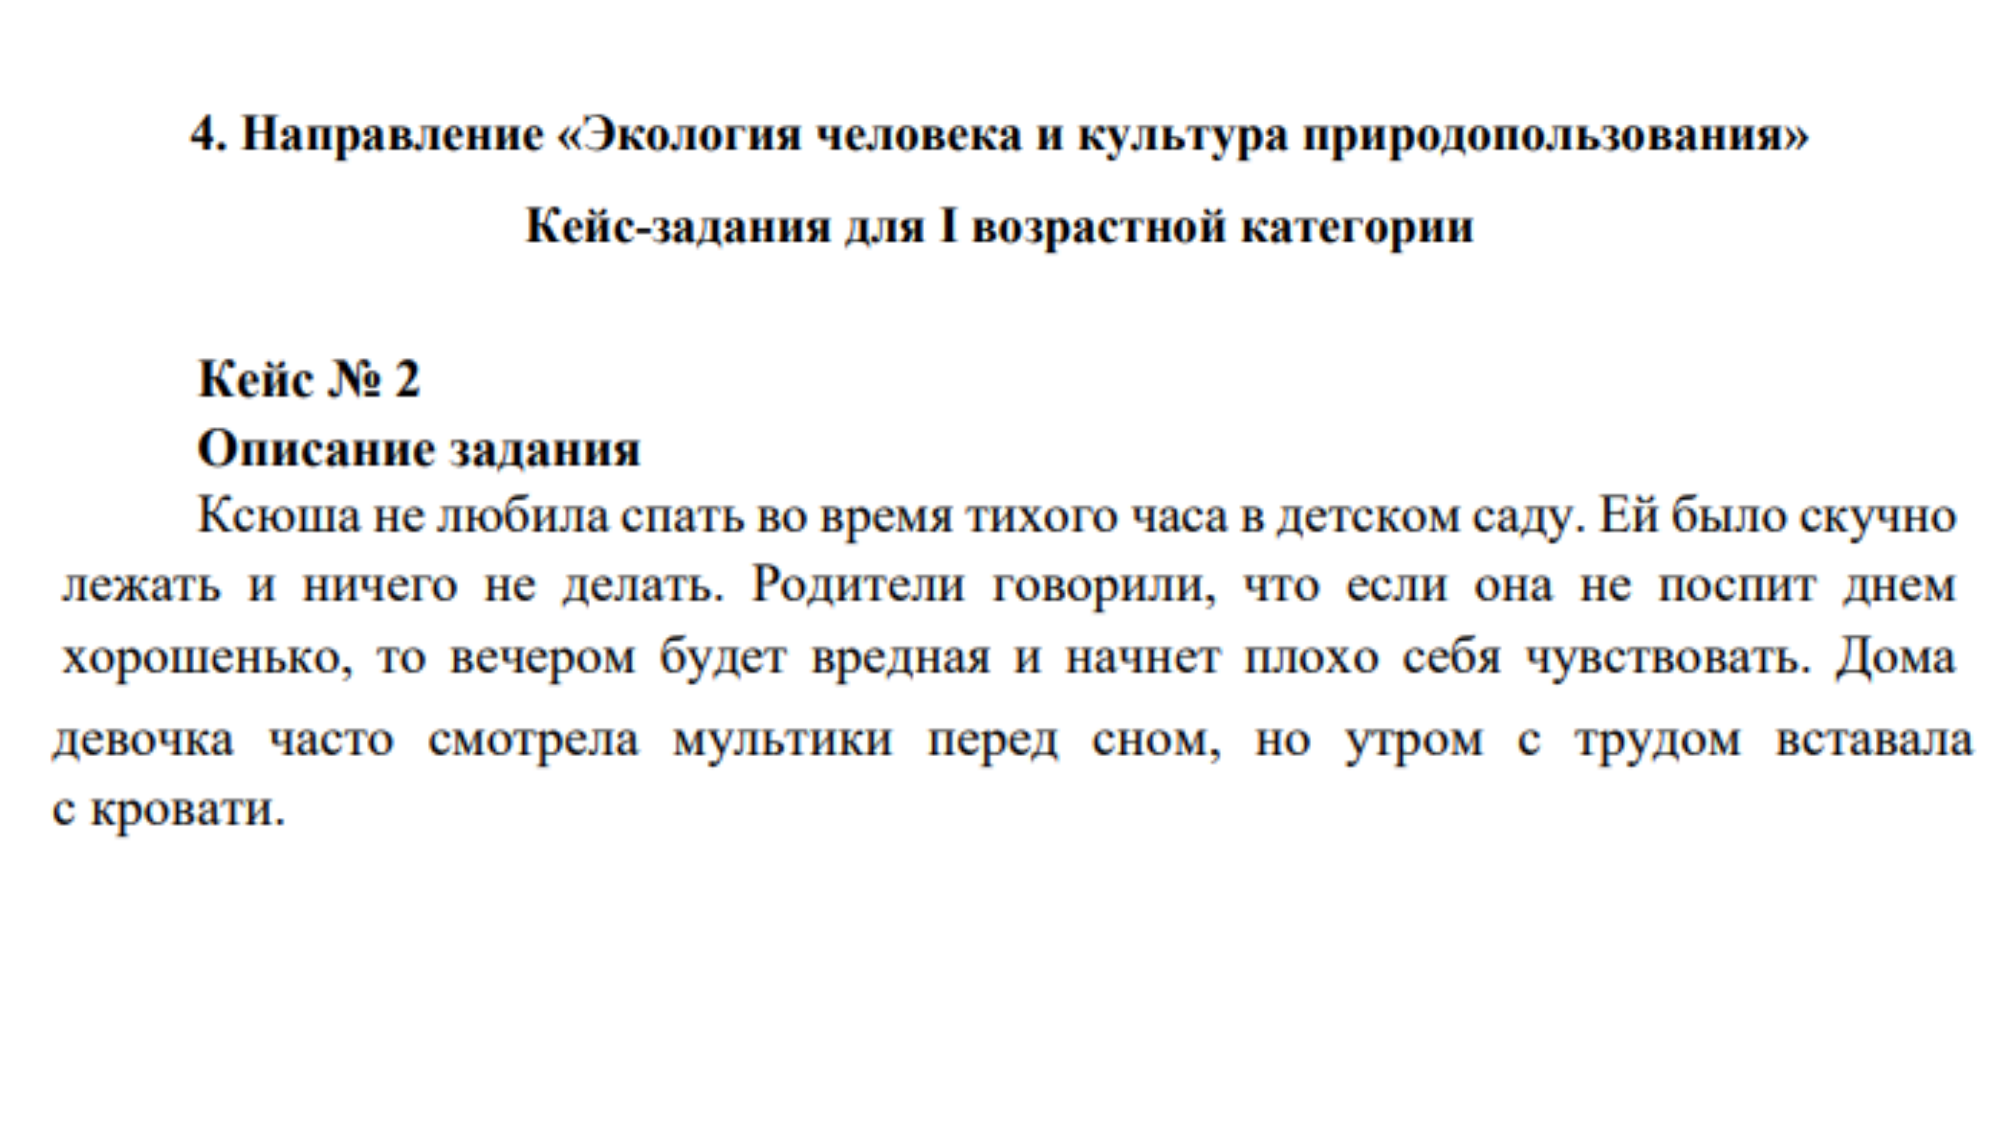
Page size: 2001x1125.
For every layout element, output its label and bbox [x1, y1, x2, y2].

picture [23, 337, 2000, 853]
picture [98, 61, 1902, 278]
